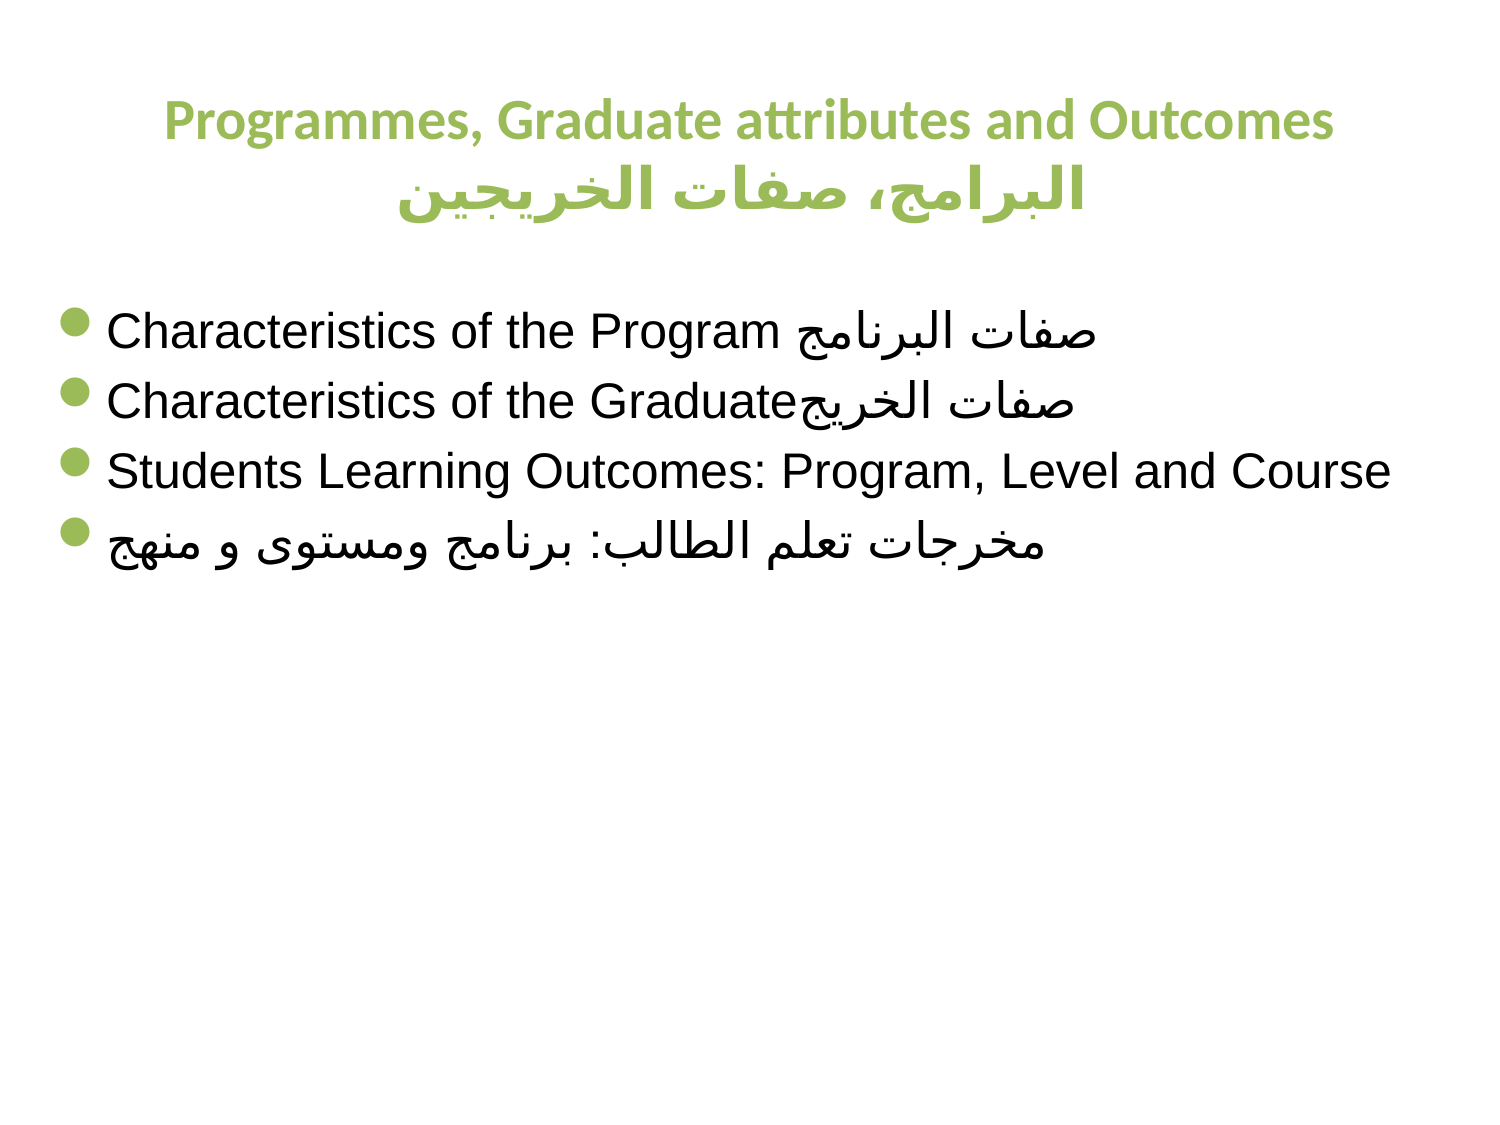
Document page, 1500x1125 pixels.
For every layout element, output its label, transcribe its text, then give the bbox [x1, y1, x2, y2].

list Characteristics of the Program صفات البرنامج Characteristics of the Graduateصفات الخريج Students Learning Outcomes: Program, Level and Course مخرجات تعلم الطالب: برنامج ومستوى و منهج [41, 290, 1471, 1038]
title Programmes, Graduate attributes and Outcomes البرامج، صفات الخريجين [75, 115, 1425, 268]
